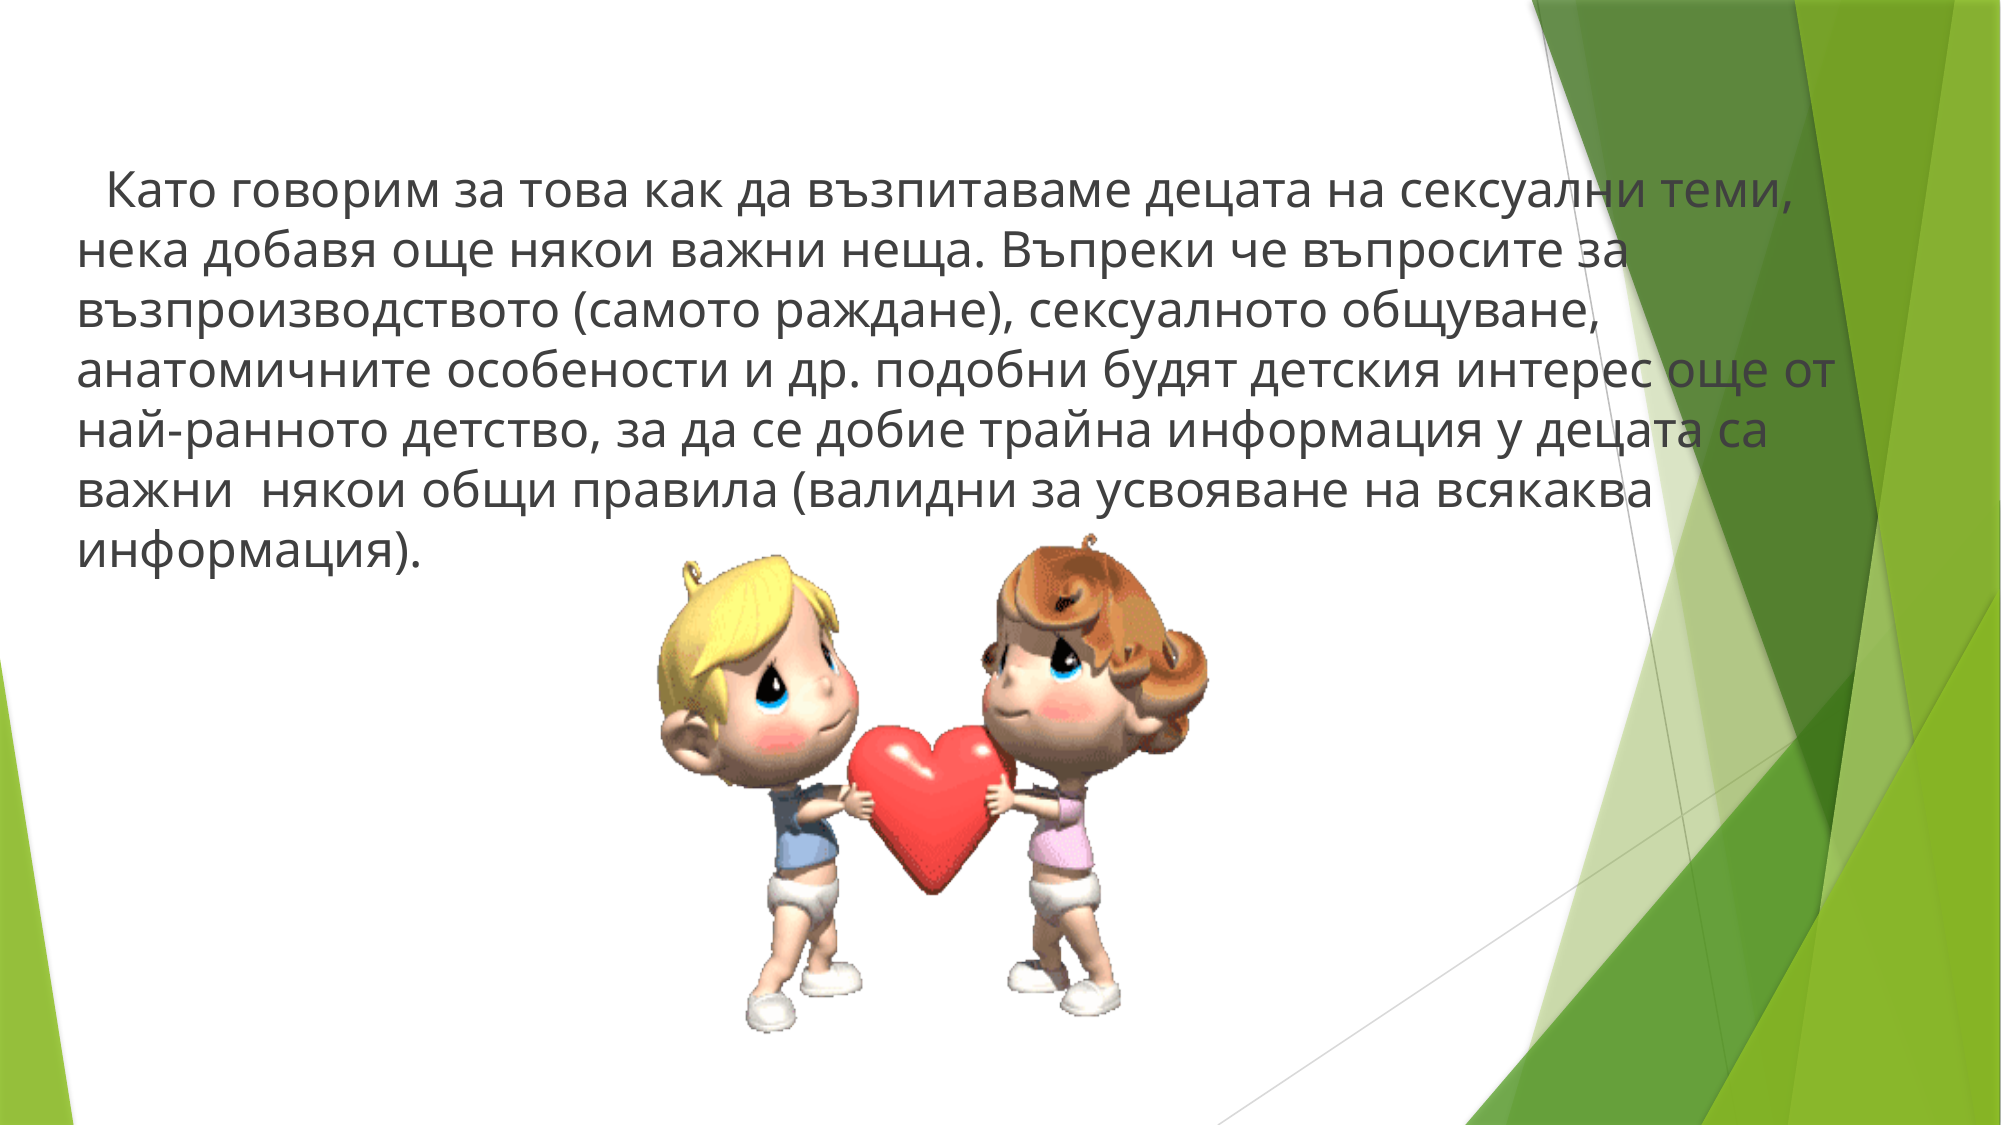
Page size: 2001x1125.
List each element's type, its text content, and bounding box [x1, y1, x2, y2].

picture [632, 507, 1264, 1043]
list Като говорим за това как да възпитаваме децата на сексуални теми, нека добавя още някои важни неща. Въпреки че въпросите за възпроизводството (самото раждане), сексуалното общуване, анатомичните особености и др. подобни будят детския интерес още от най-ранното детство, за да се добие трайна информация у децата са важни някои общи правила (валидни за усвояване на всякаква информация). [60, 149, 1932, 1090]
